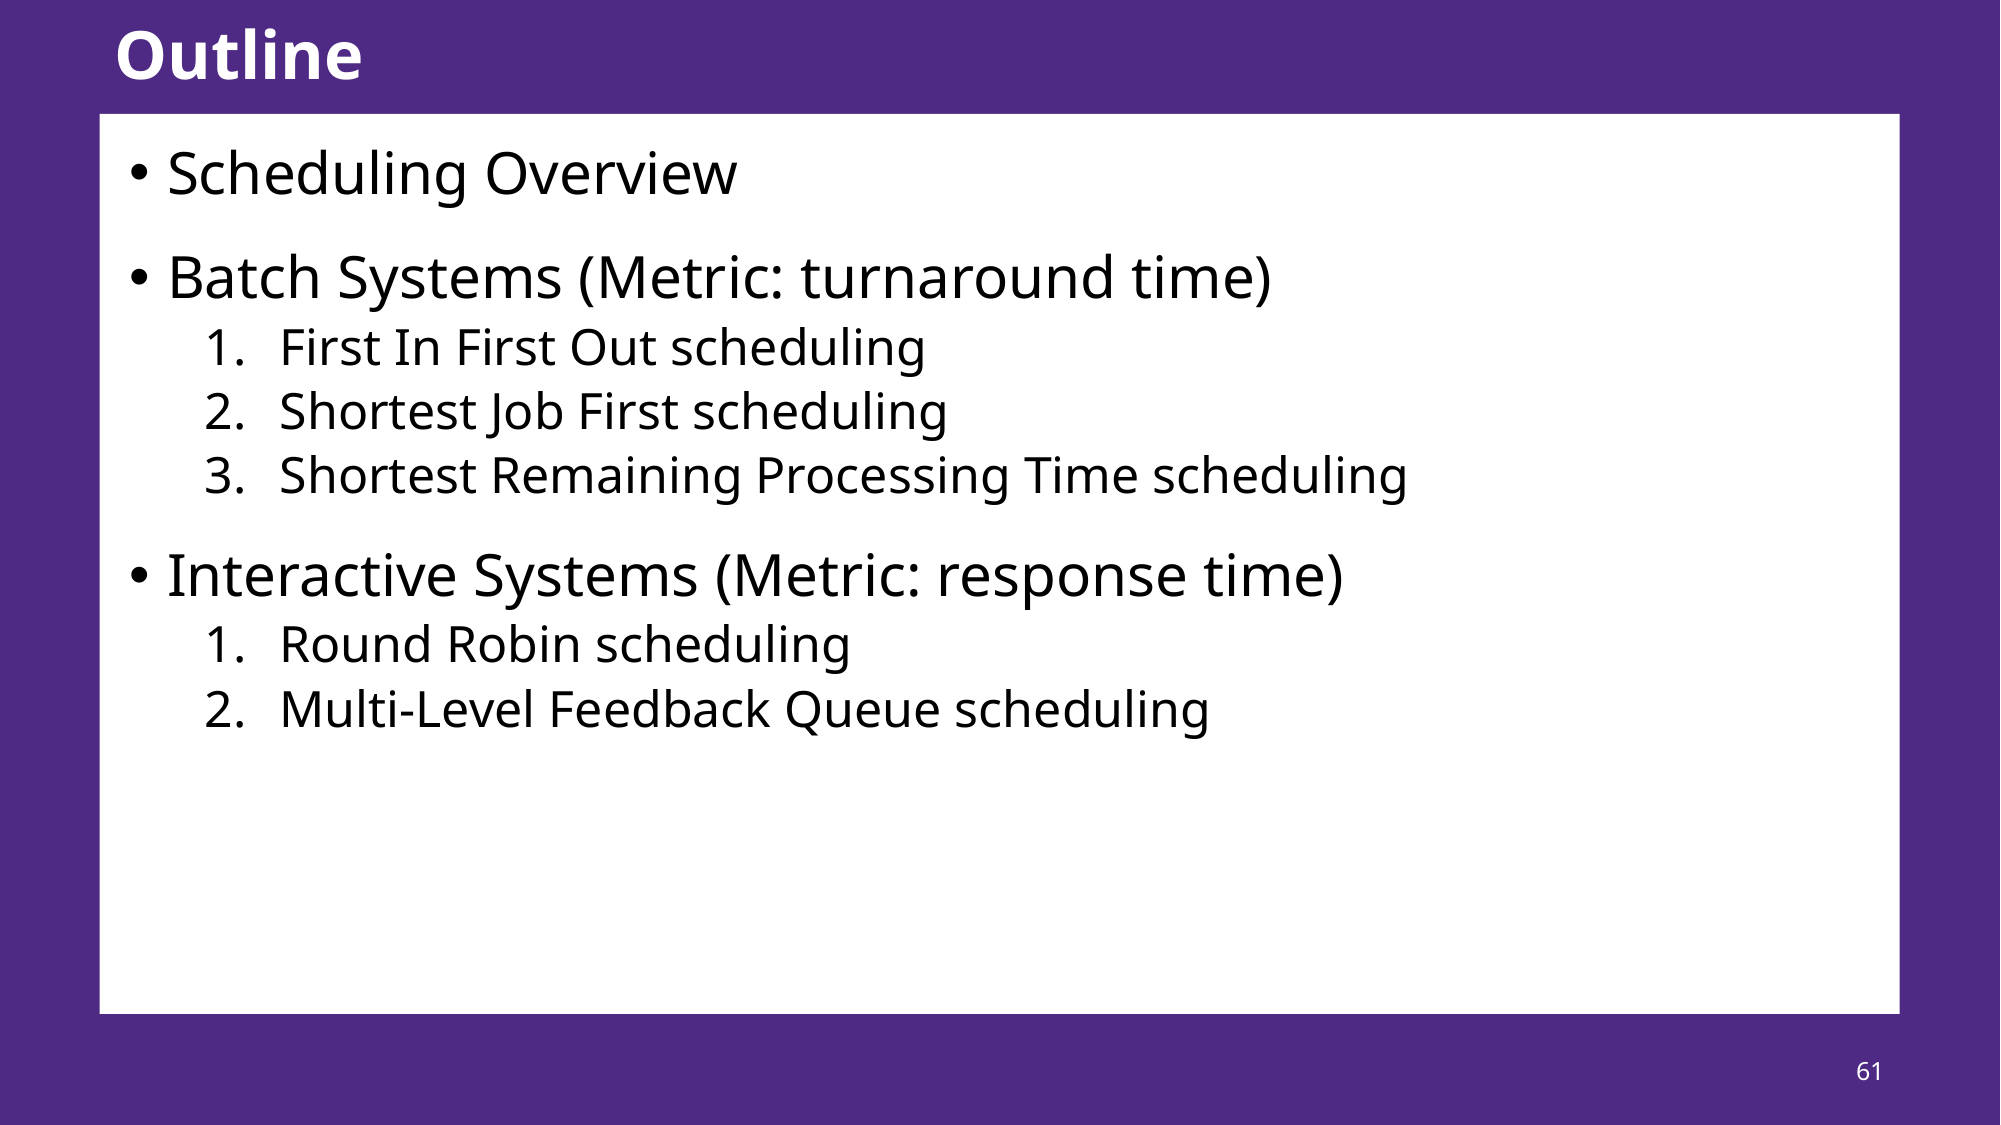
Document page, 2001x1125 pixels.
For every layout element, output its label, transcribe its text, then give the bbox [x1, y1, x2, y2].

slide_number 61 [1749, 1042, 1900, 1103]
title Outline [99, 1, 1900, 114]
list Scheduling Overview Batch Systems (Metric: turnaround time) First In First Out scheduling Shortest Job First scheduling Shortest Remaining Processing Time scheduling Interactive Systems (Metric: response time) Round Robin scheduling Multi-Level Feedback Queue scheduling [99, 114, 1900, 1014]
